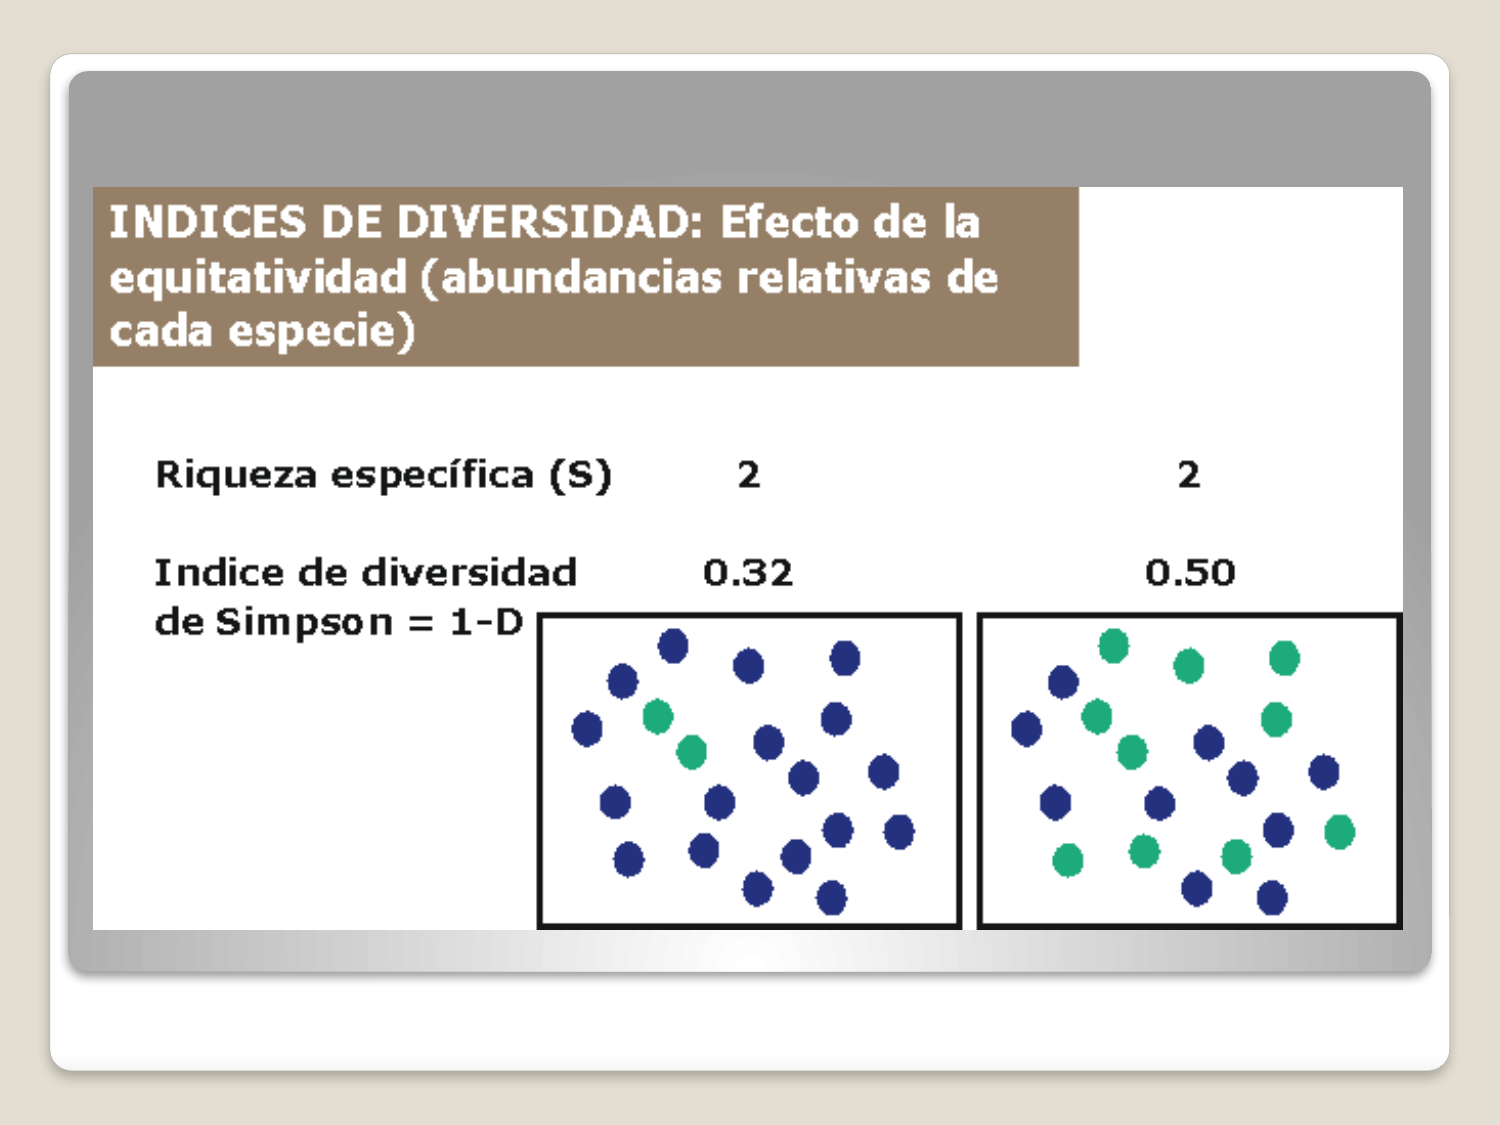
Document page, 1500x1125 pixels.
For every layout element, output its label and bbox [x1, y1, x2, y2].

list [93, 187, 1404, 931]
